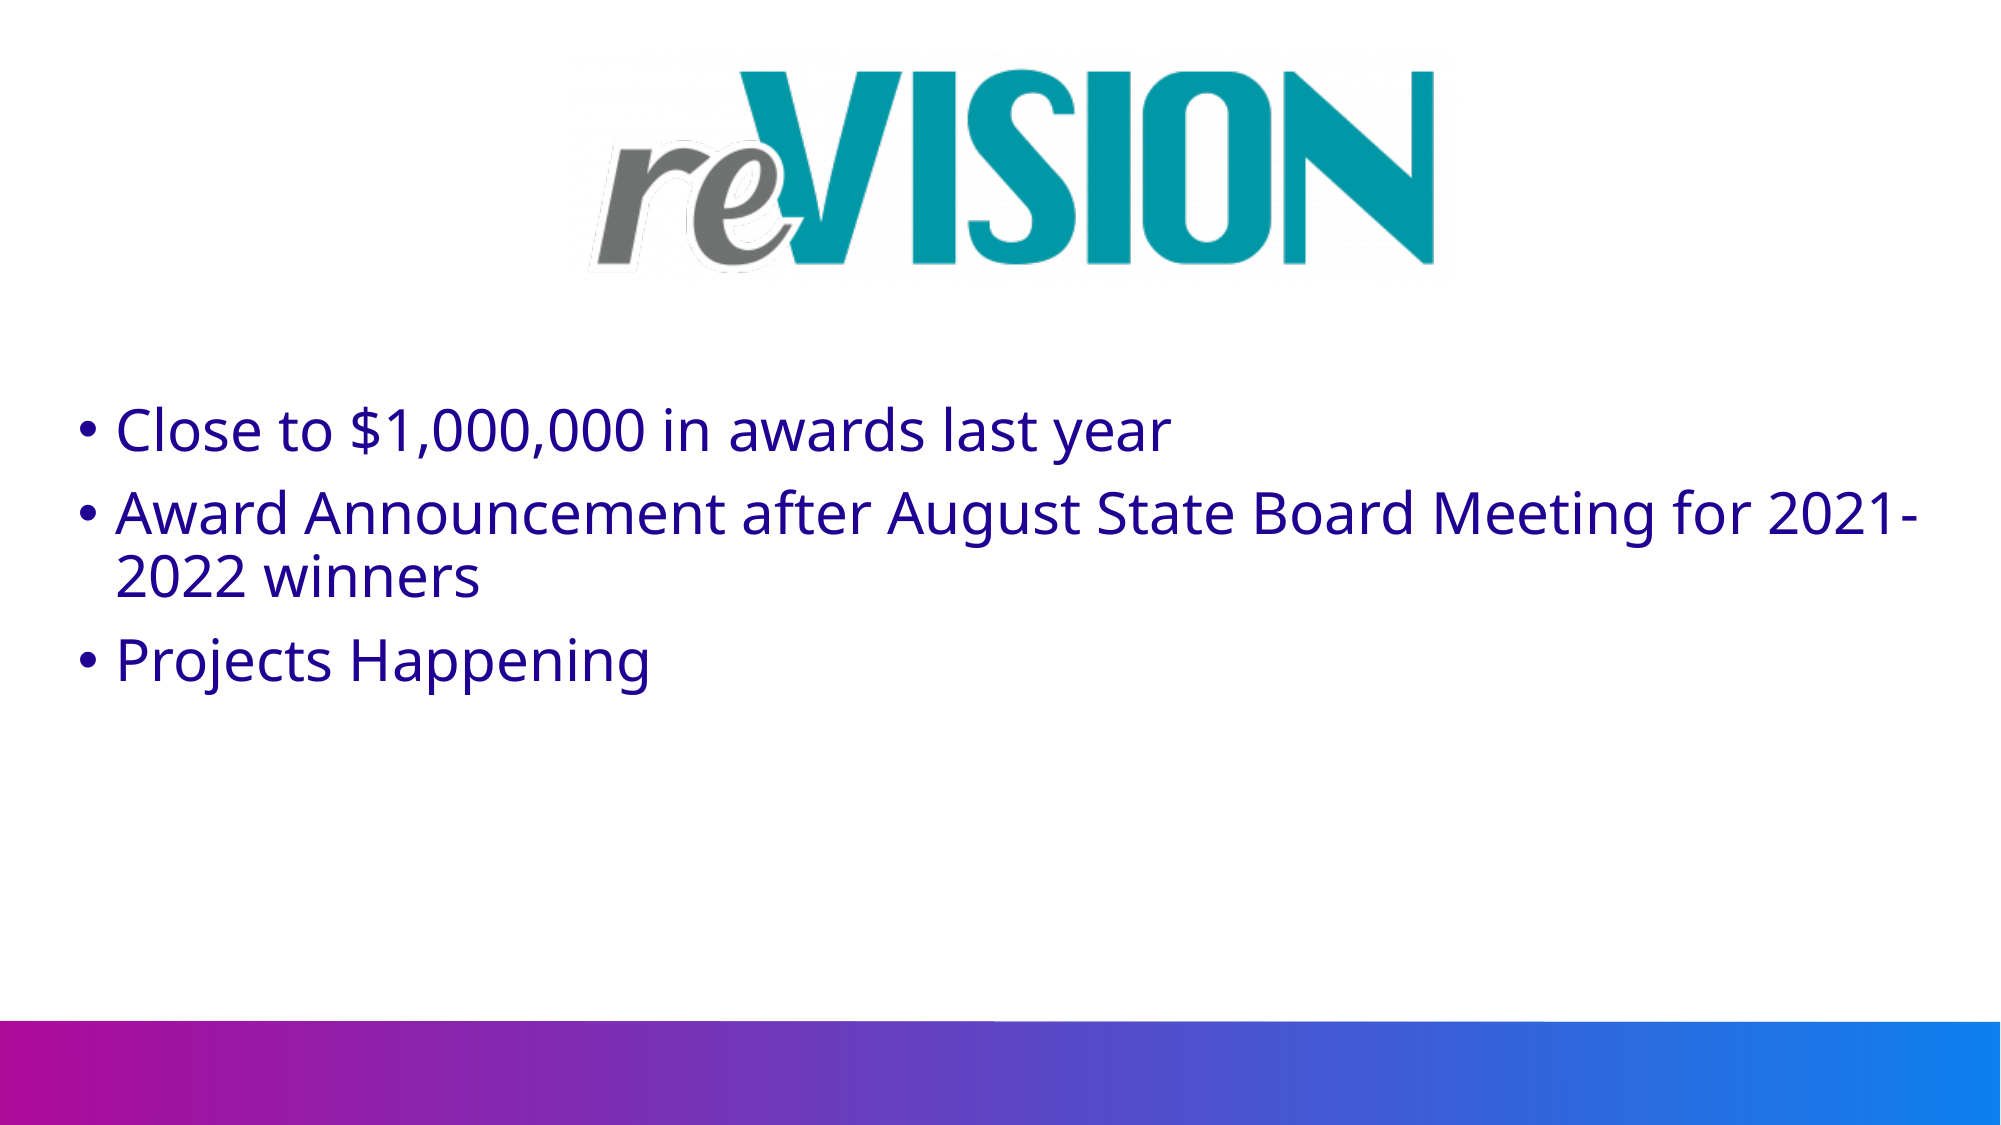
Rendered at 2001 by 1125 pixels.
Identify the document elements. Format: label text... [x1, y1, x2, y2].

picture [0, 0, 2001, 1125]
list Close to $1,000,000 in awards last year Award Announcement after August State Board Meeting for 2021-2022 winners Projects Happening [62, 302, 1938, 1075]
